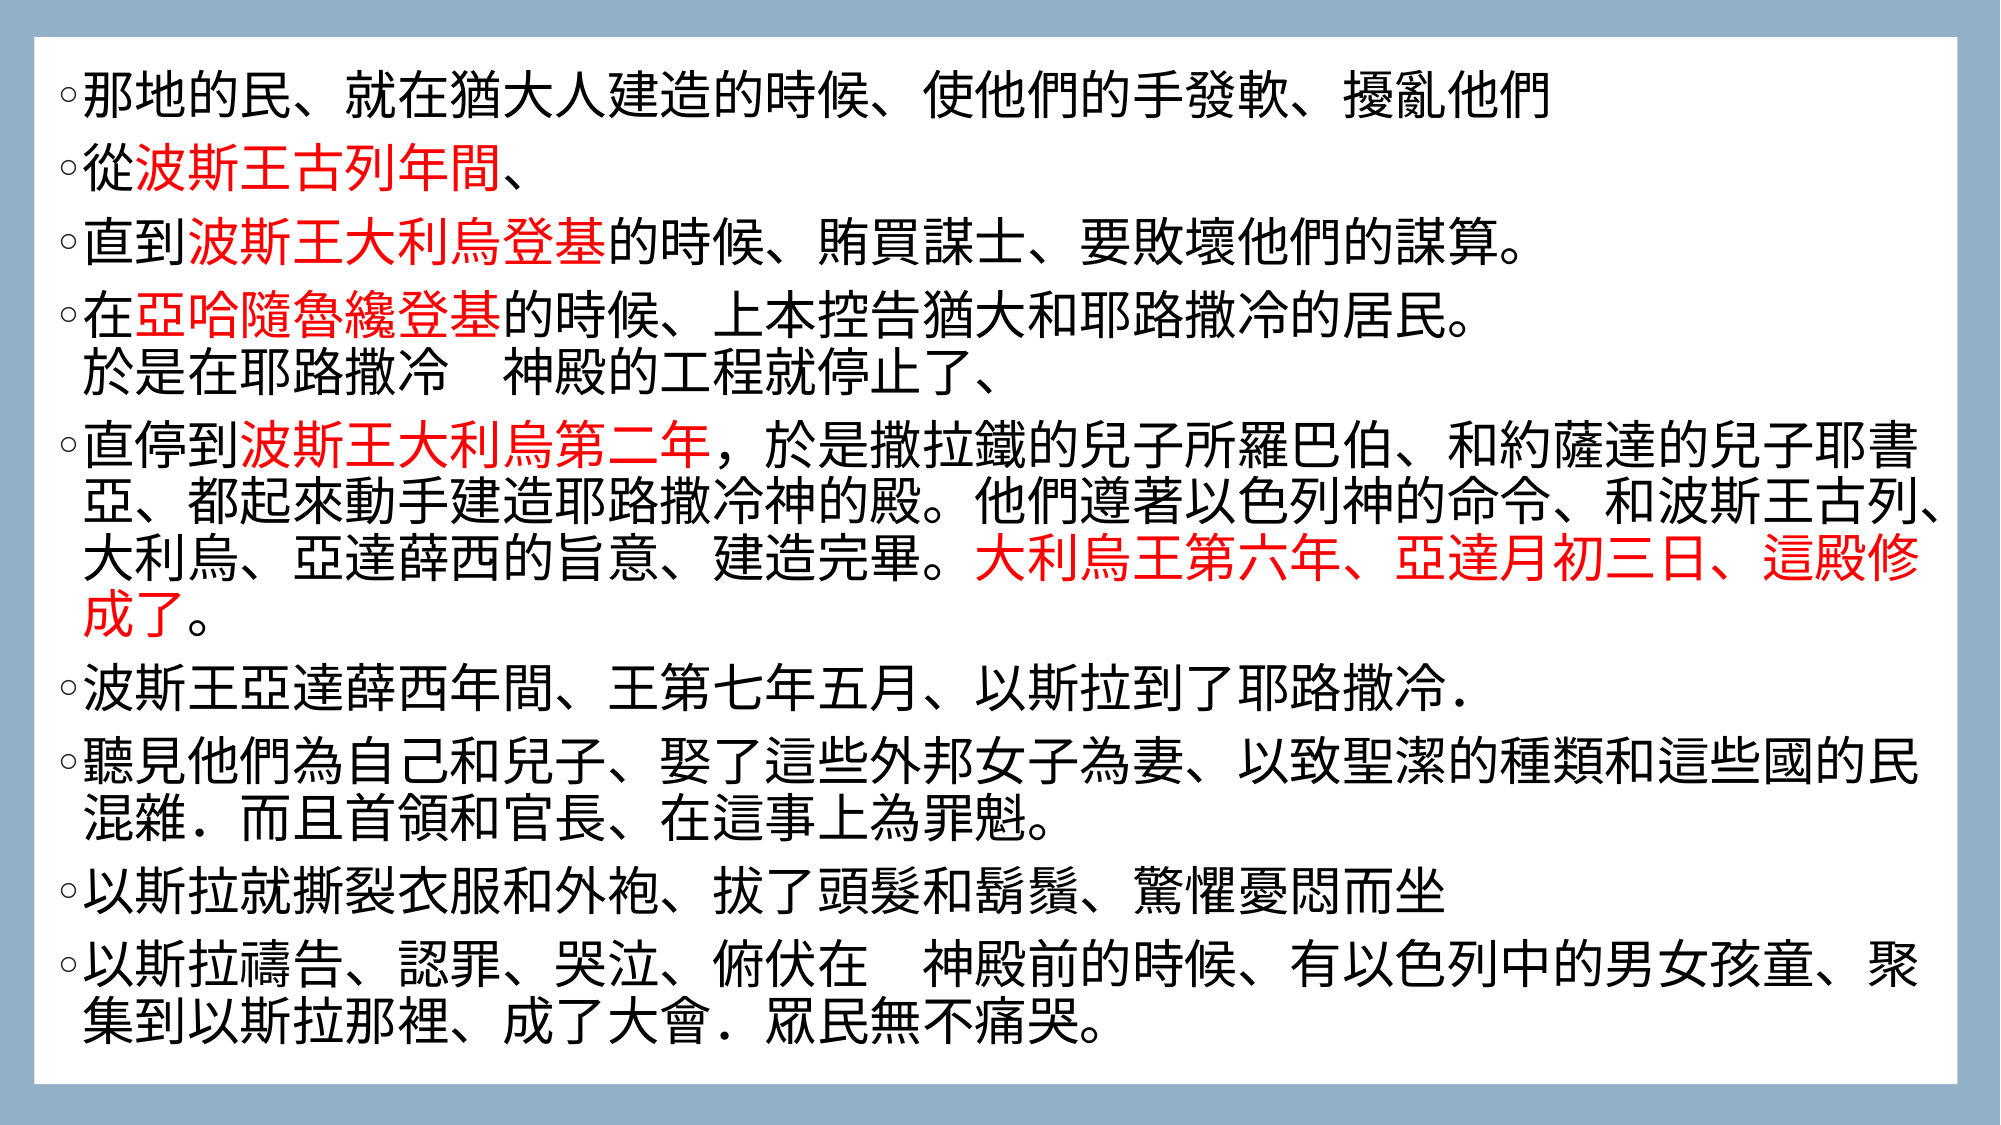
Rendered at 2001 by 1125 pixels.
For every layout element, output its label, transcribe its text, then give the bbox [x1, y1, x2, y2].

list 那地的民、就在猶大人建造的時候、使他們的手發軟、擾亂他們 從波斯王古列年間、 直到波斯王大利烏登基的時候、賄買謀士、要敗壞他們的謀算。 在亞哈隨魯纔登基的時候、上本控告猶大和耶路撒冷的居民。 於是在耶路撒冷 神殿的工程就停止了、 直停到波斯王大利烏第二年，於是撒拉鐵的兒子所羅巴伯、和約薩達的兒子耶書亞、都起來動手建造耶路撒冷神的殿。他們遵著以色列神的命令、和波斯王古列、大利烏、亞達薛西的旨意、建造完畢。大利烏王第六年、亞達月初三日、這殿修成了。 波斯王亞達薛西年間、王第七年五月、以斯拉到了耶路撒冷． 聽見他們為自己和兒子、娶了這些外邦女子為妻、以致聖潔的種類和這些國的民混雜．而且首領和官長、在這事上為罪魁。 以斯拉就撕裂衣服和外袍、拔了頭髮和鬍鬚、驚懼憂悶而坐 以斯拉禱告、認罪、哭泣、俯伏在 神殿前的時候、有以色列中的男女孩童、聚集到以斯拉那裡、成了大會．眾民無不痛哭。 [38, 61, 1961, 1064]
text_box [0, 0, 2000, 1125]
text_box [34, 37, 1958, 1085]
